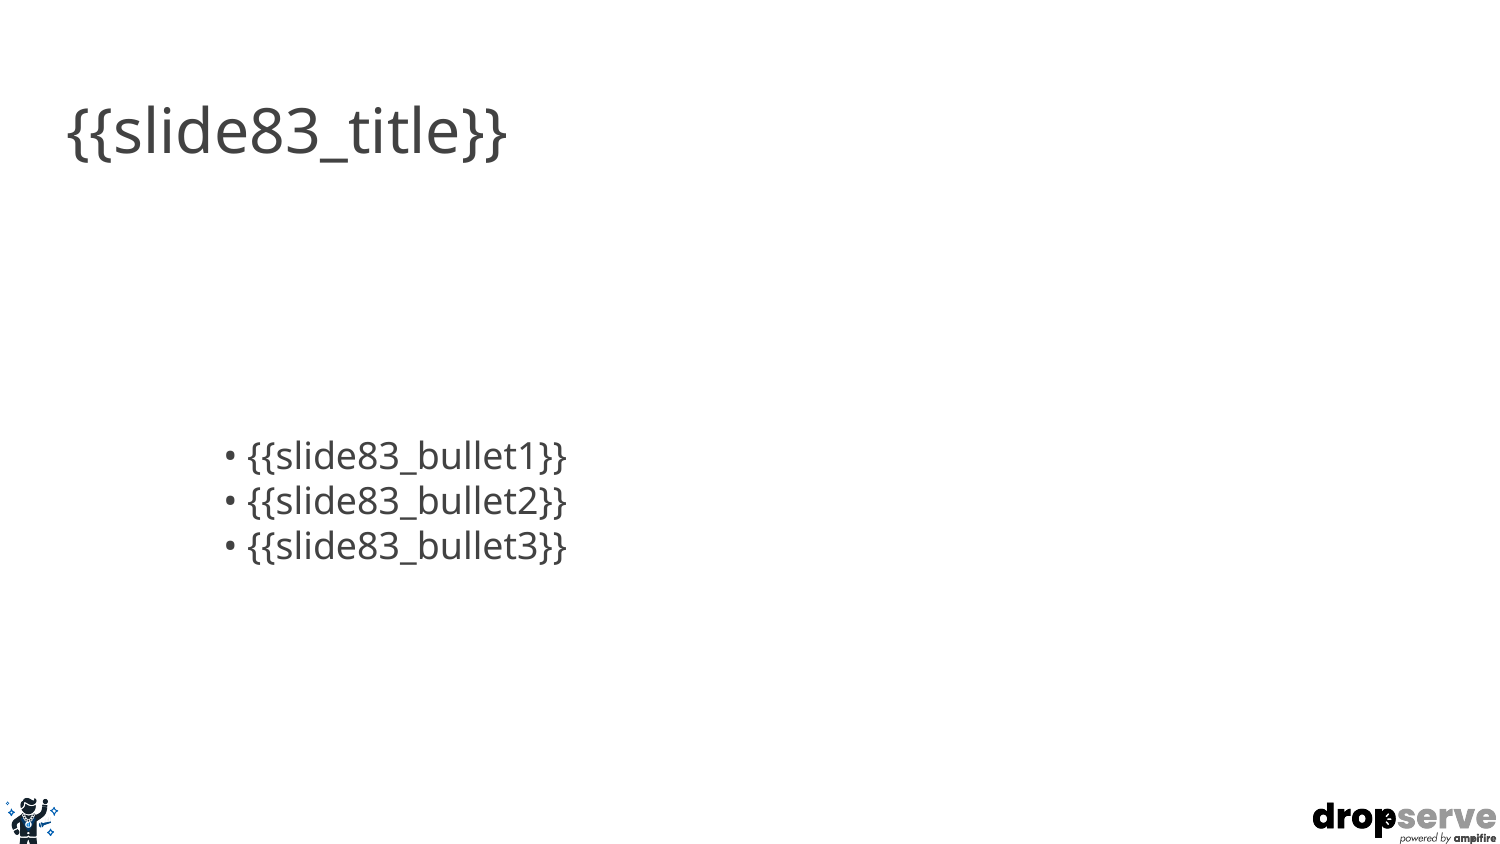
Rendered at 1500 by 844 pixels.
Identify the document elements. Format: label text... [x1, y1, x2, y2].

picture [1309, 792, 1500, 844]
title {{slide83_title}} [51, 61, 1449, 182]
picture [0, 792, 64, 844]
text_box • {{slide83_bullet1}} • {{slide83_bullet2}} • {{slide83_bullet3}} [208, 416, 1042, 730]
